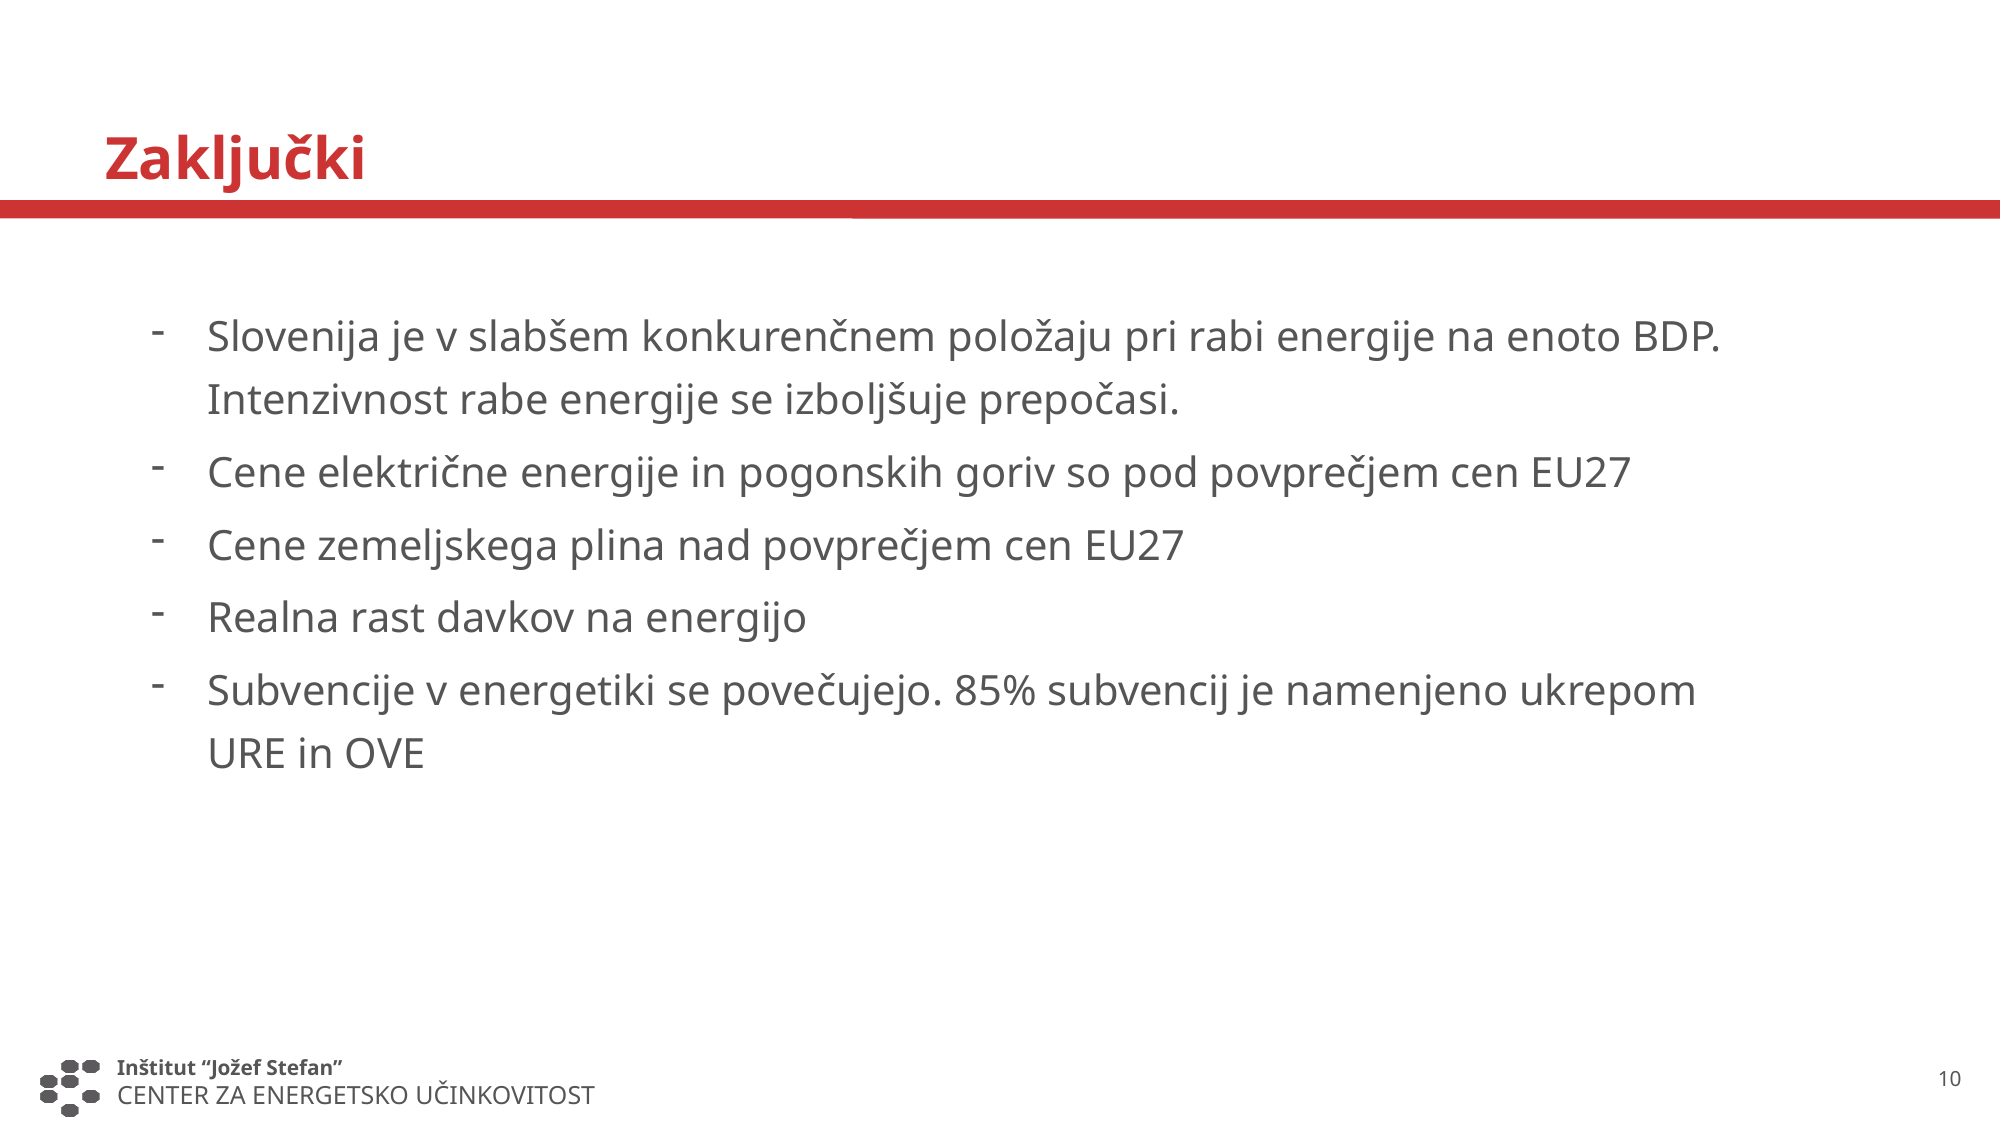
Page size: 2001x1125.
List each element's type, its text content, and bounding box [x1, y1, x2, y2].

text_box Slovenija je v slabšem konkurenčnem položaju pri rabi energije na enoto BDP. Intenzivnost rabe energije se izboljšuje prepočasi. Cene električne energije in pogonskih goriv so pod povprečjem cen EU27 Cene zemeljskega plina nad povprečjem cen EU27 Realna rast davkov na energijo Subvencije v energetiki se povečujejo. 85% subvencij je namenjeno ukrepom URE in OVE [85, 224, 1778, 867]
title Zaključki [0, 0, 2000, 200]
picture [39, 1058, 101, 1118]
